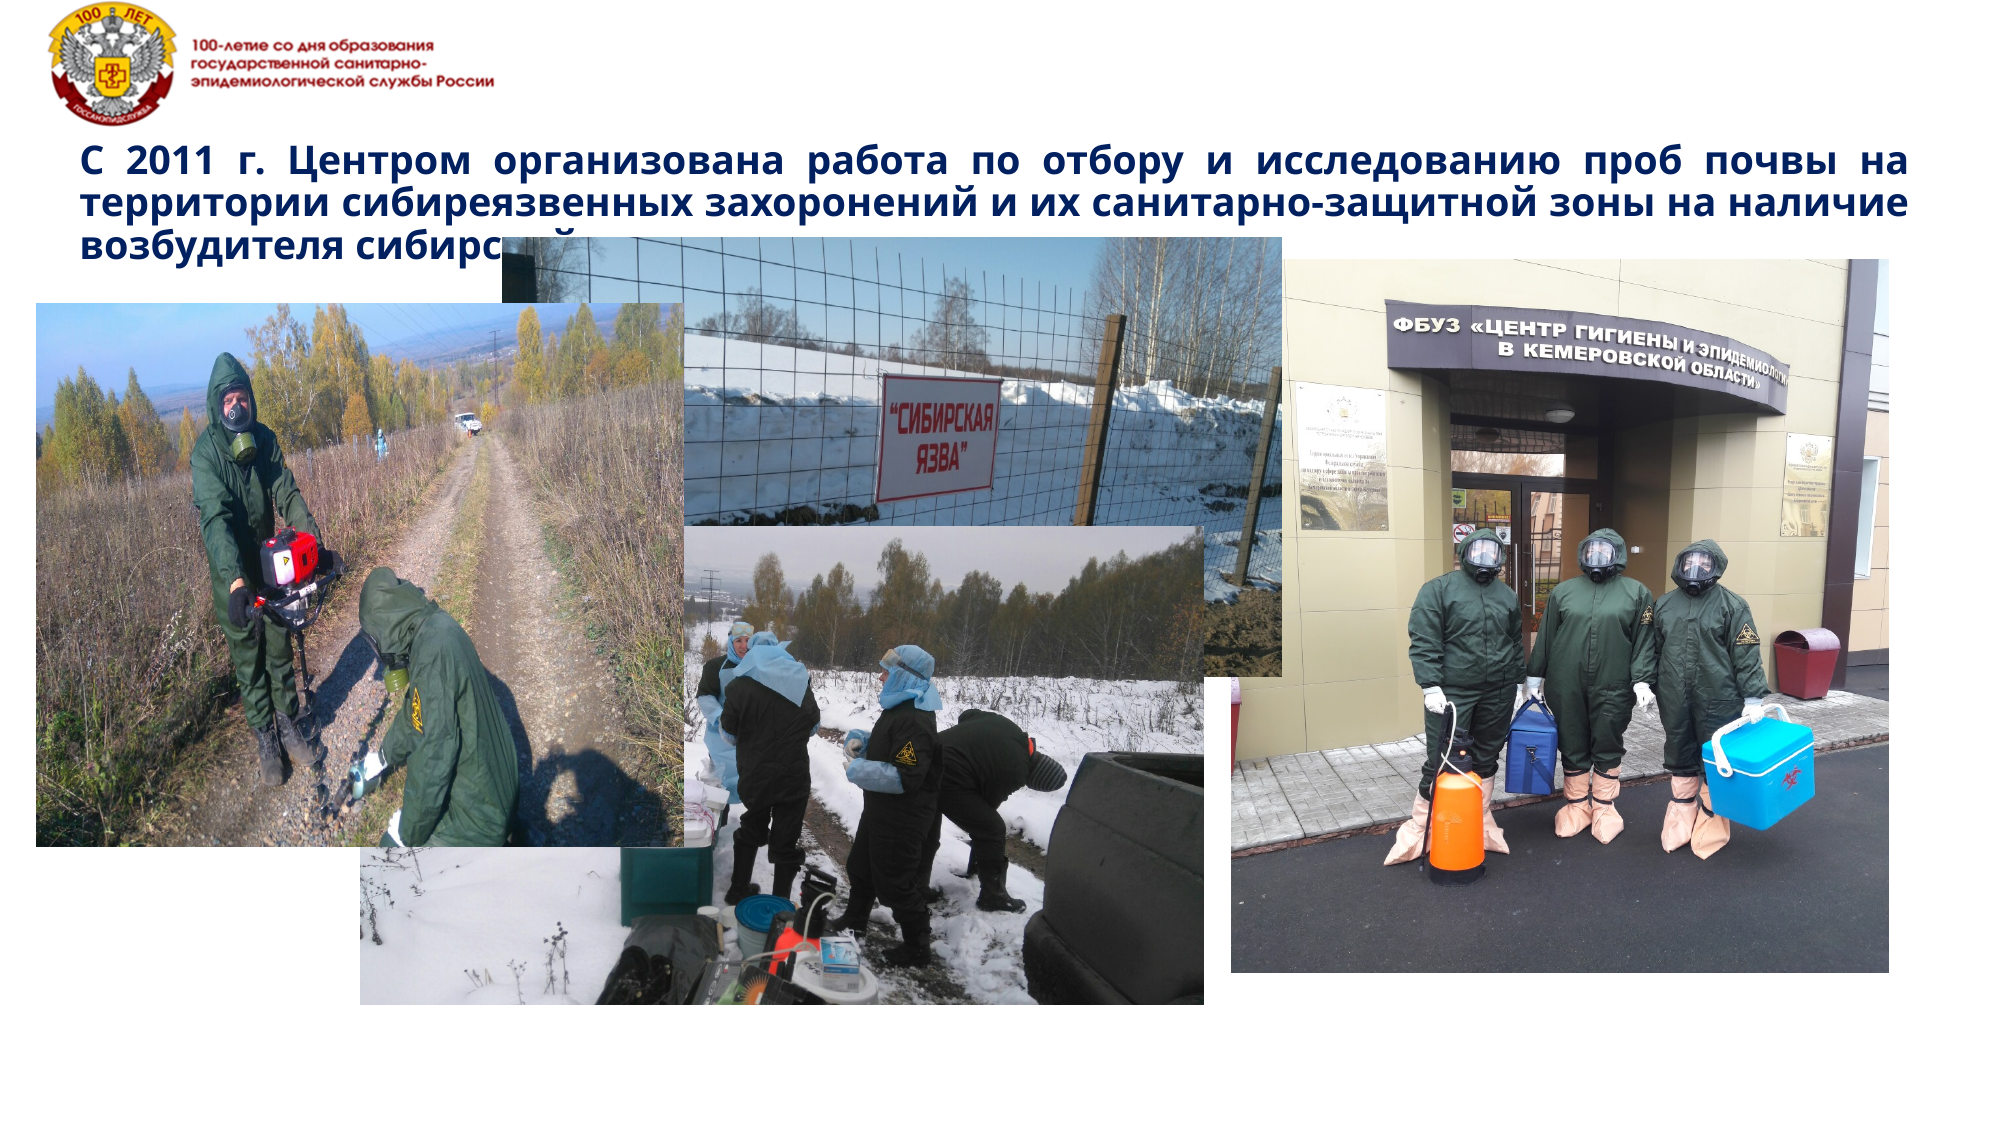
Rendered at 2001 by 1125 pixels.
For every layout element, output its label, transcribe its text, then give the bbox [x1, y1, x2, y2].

list С 2011 г. Центром организована работа по отбору и исследованию проб почвы на территории сибиреязвенных захоронений и их санитарно-защитной зоны на наличие возбудителя сибирской язвы. [64, 132, 1927, 1014]
picture [36, 237, 1889, 1005]
picture [35, 0, 503, 133]
